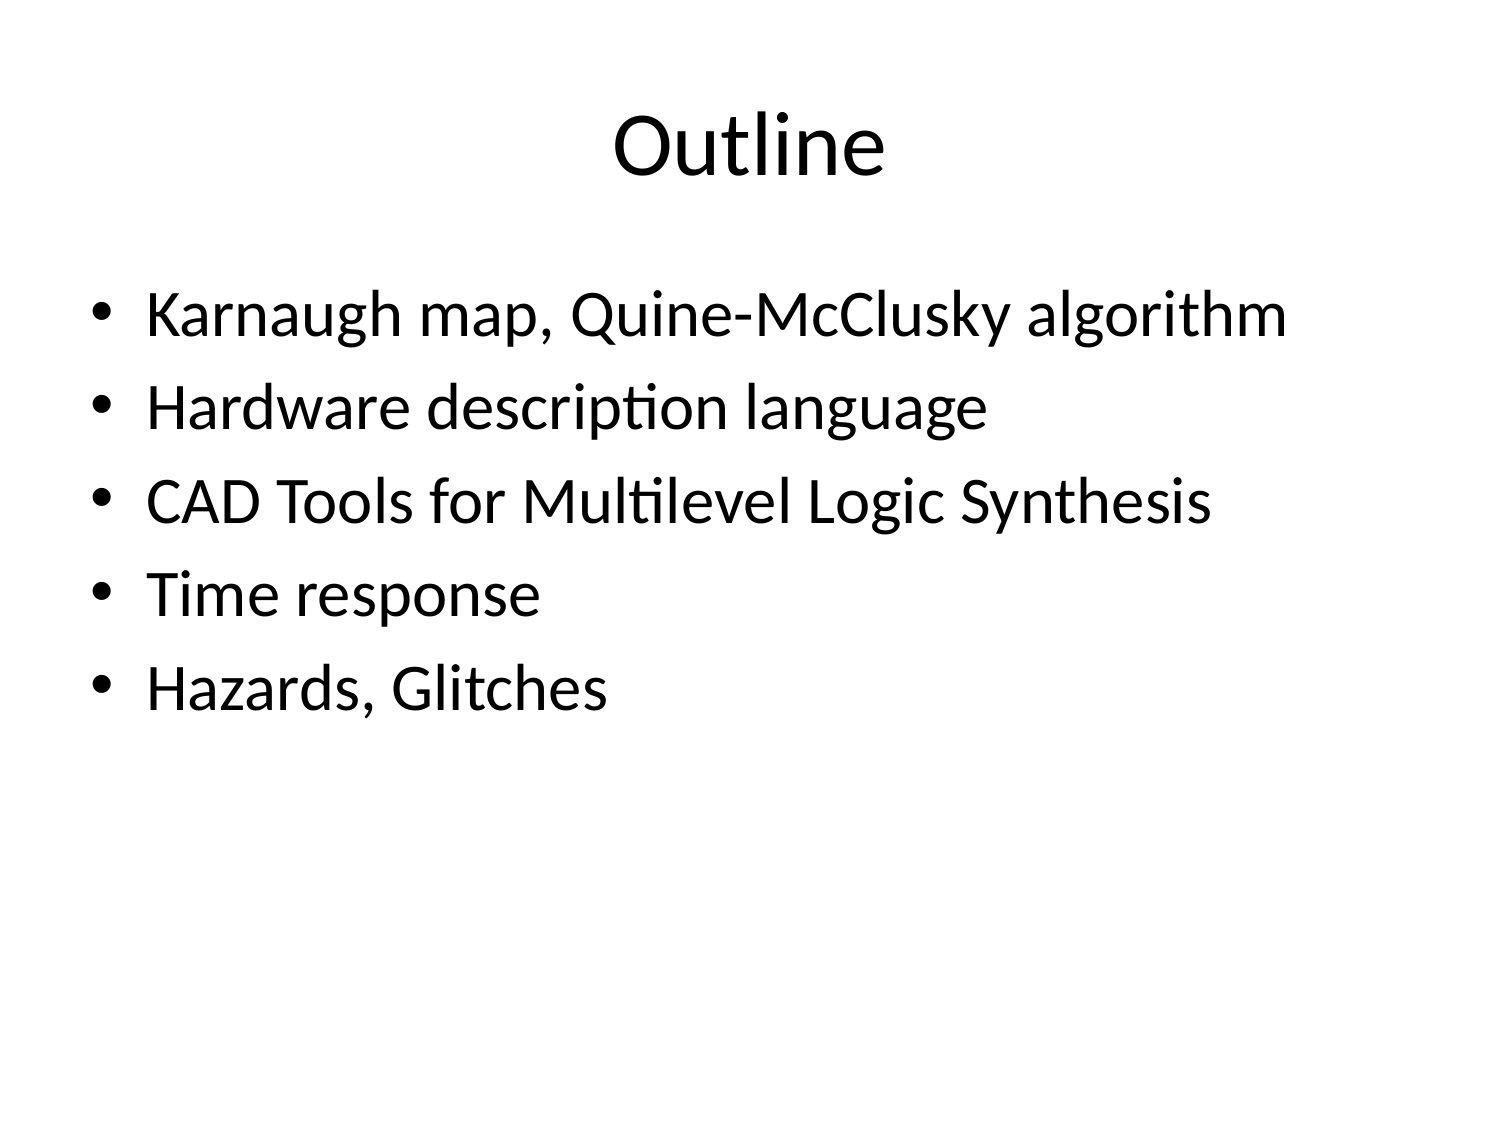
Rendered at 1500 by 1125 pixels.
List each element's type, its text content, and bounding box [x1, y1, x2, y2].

list Karnaugh map, Quine-McClusky algorithm Hardware description language CAD Tools for Multilevel Logic Synthesis Time response Hazards, Glitches [75, 262, 1425, 1005]
title Outline [75, 45, 1425, 233]
